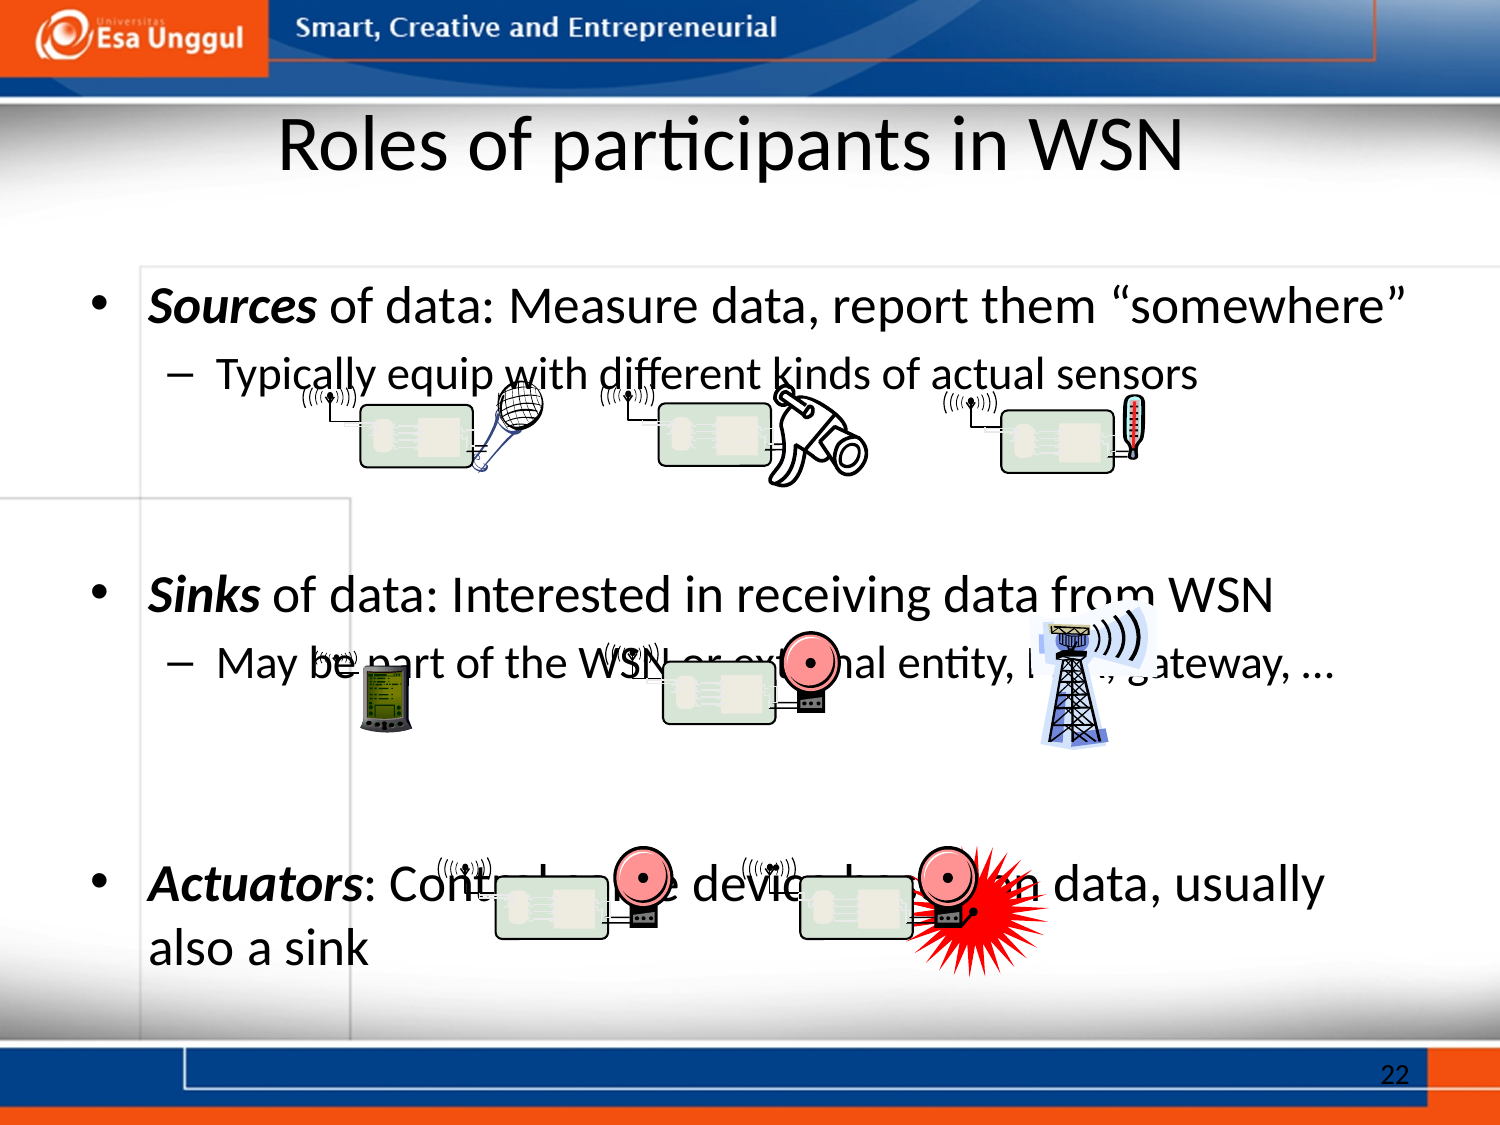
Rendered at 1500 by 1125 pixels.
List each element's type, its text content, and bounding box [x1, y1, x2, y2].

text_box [742, 844, 1050, 978]
title Roles of participants in WSN [75, 45, 1425, 233]
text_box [943, 390, 1147, 474]
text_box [302, 380, 544, 474]
list Sources of data: Measure data, report them “somewhere” Typically equip with different kinds of actual sensors Sinks of data: Interested in receiving data from WSN May be part of the WSN or external entity, PDA, gateway, … Actuators: Control some device based on data, usually also a sink [75, 262, 1425, 1005]
picture [0, 0, 1500, 1125]
slide_number 22 [1074, 1042, 1425, 1103]
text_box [314, 650, 413, 733]
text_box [604, 630, 842, 725]
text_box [437, 845, 674, 940]
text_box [1029, 599, 1158, 751]
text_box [600, 383, 869, 488]
